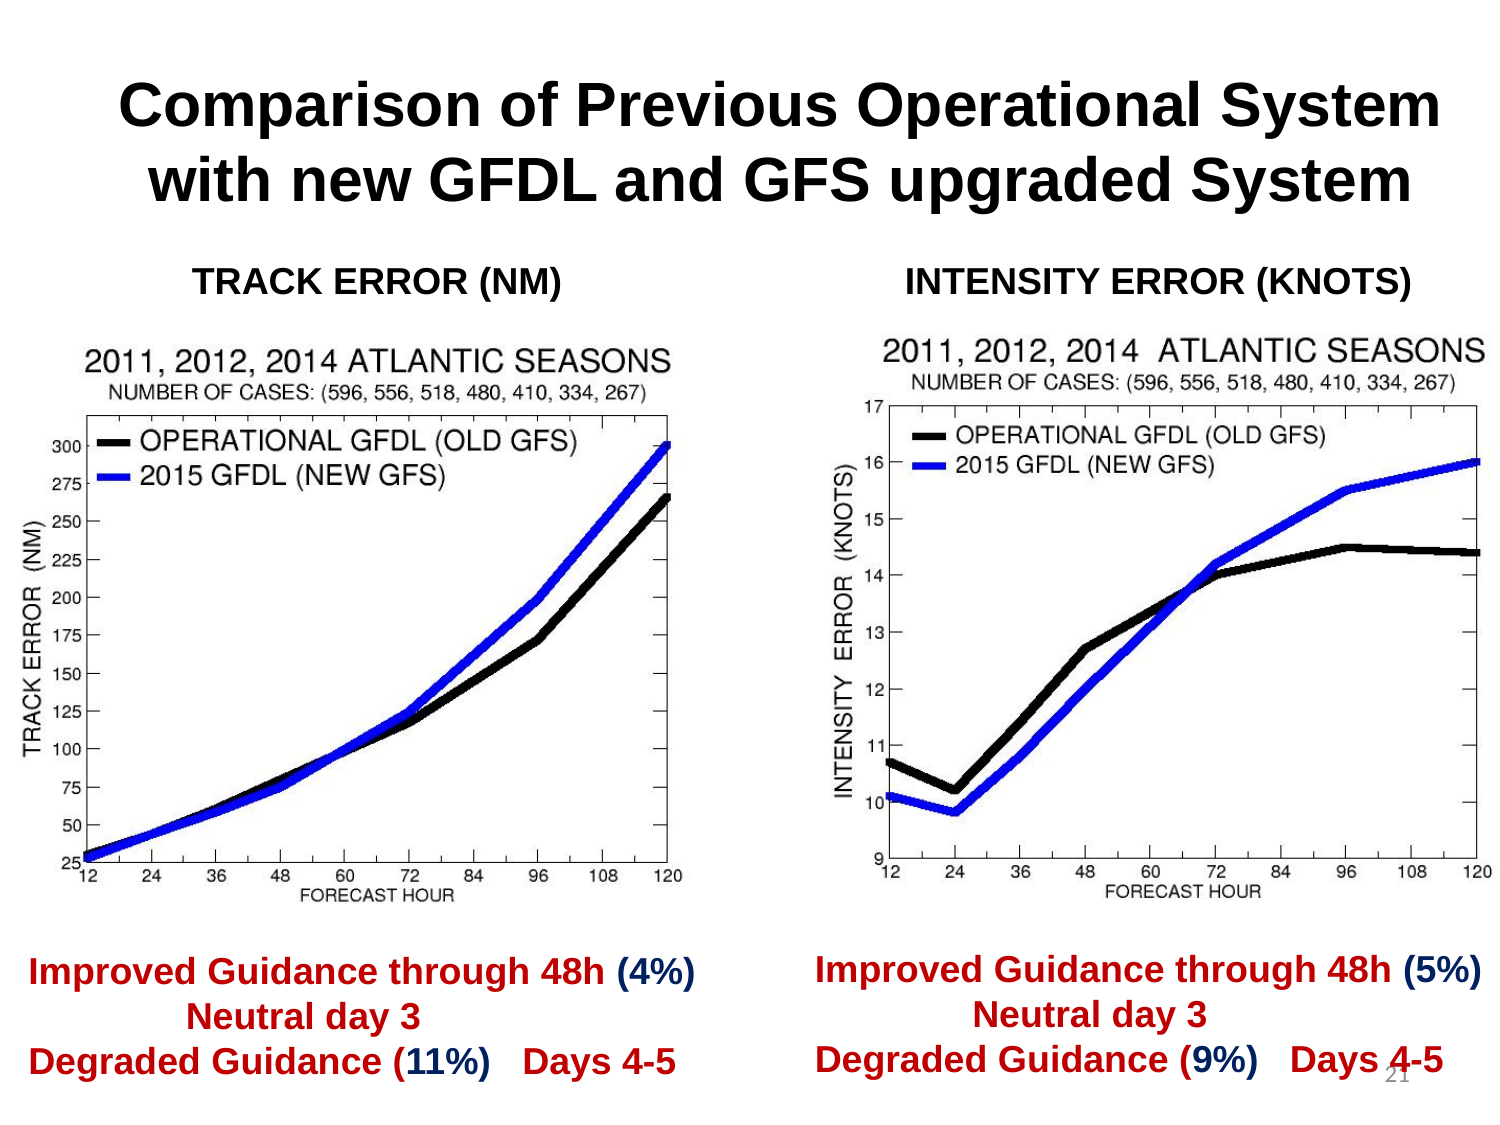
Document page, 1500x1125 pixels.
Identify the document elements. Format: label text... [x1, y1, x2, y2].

text_box Improved Guidance through 48h (5%) Neutral day 3 Degraded Guidance (9%) Days 4-5 [800, 937, 1500, 1088]
picture [824, 322, 1500, 901]
text_box Improved Guidance through 48h (4%) Neutral day 3 Degraded Guidance (11%) Days 4-5 [13, 939, 750, 1090]
text_box INTENSITY ERROR (KNOTS) [890, 249, 1428, 310]
title Comparison of Previous Operational System with new GFDL and GFS upgraded System [75, 45, 1488, 233]
picture [0, 333, 701, 913]
slide_number 21 [1074, 1042, 1425, 1103]
text_box TRACK ERROR (NM) [177, 249, 578, 310]
